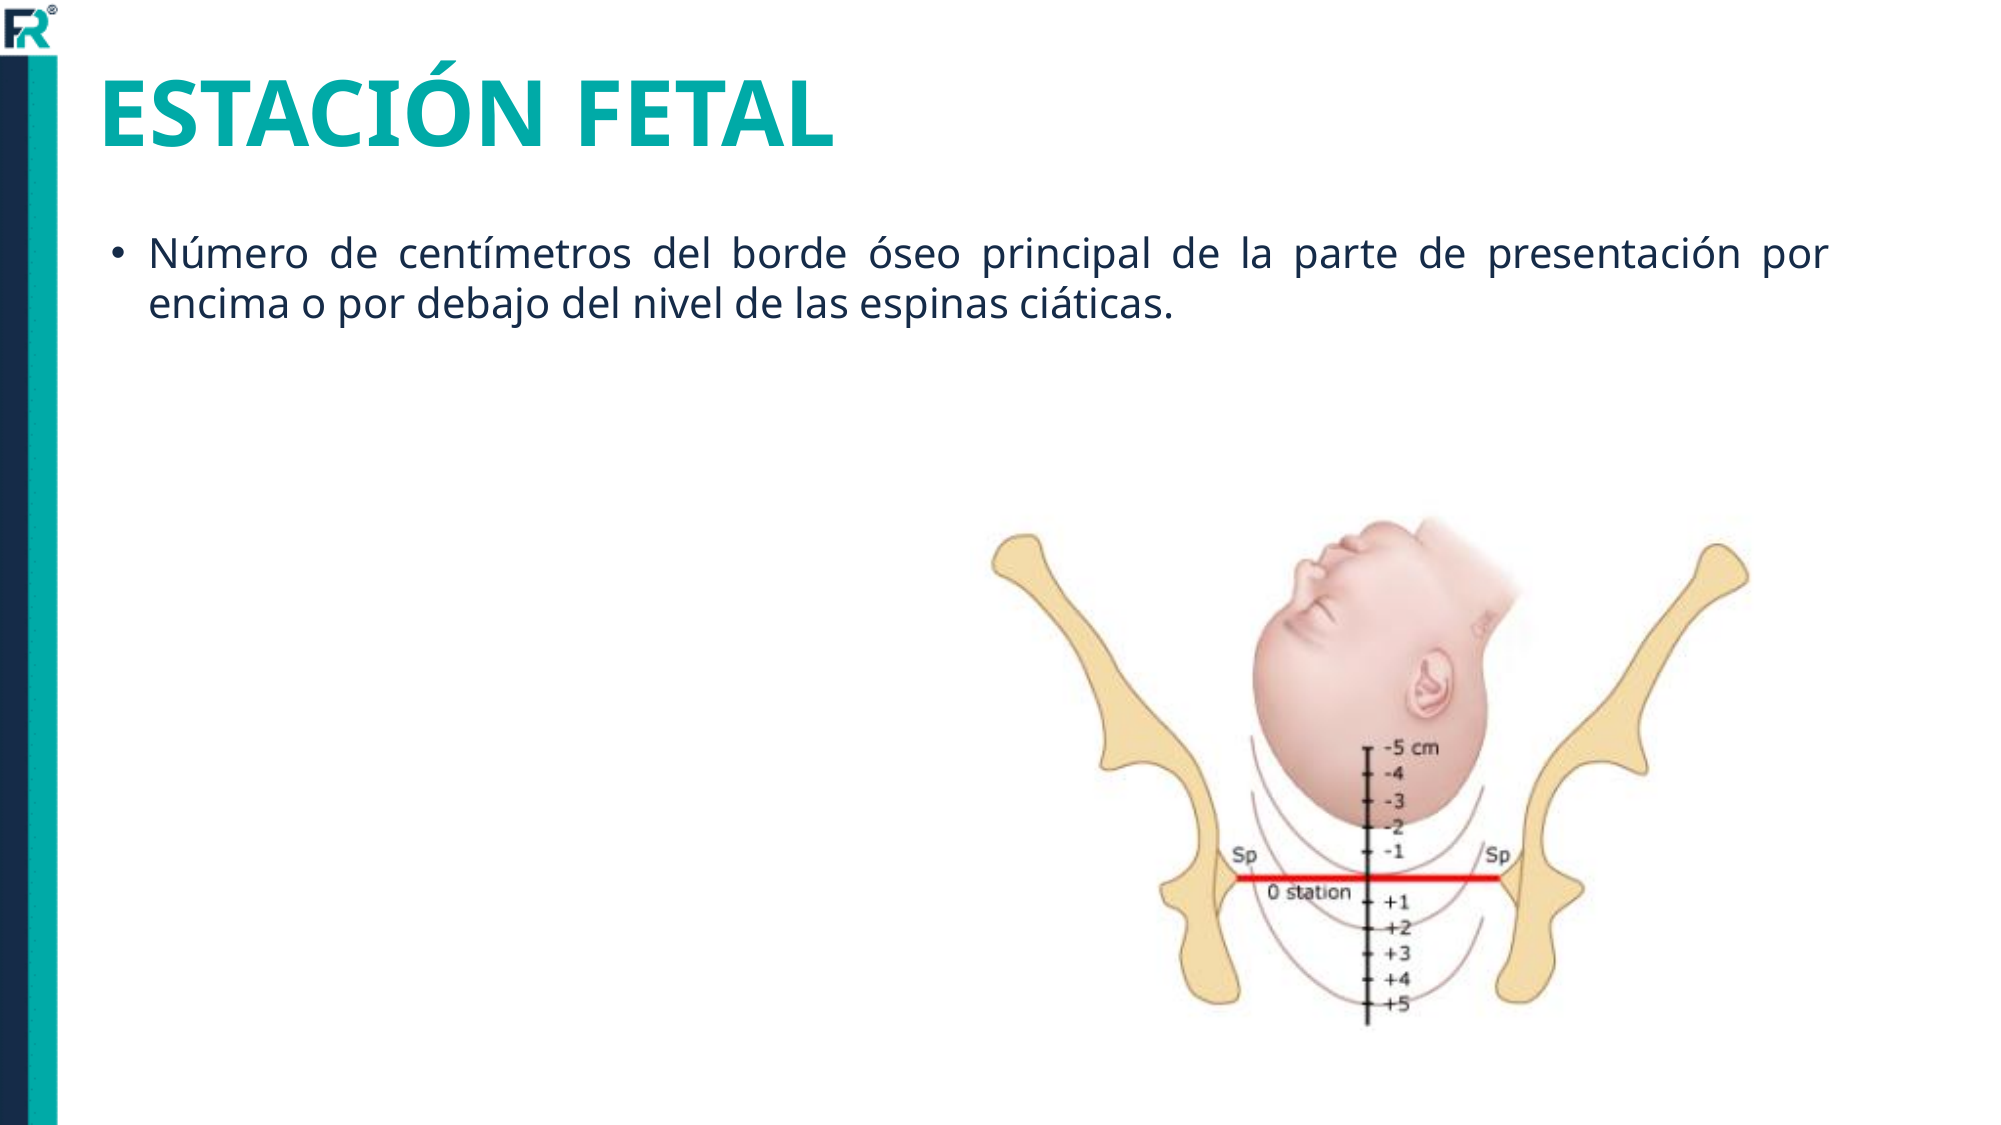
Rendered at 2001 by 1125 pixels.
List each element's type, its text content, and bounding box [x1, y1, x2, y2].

picture [0, 0, 2001, 1125]
title ESTACIÓN FETAL [82, 8, 1808, 226]
list Número de centímetros del borde óseo principal de la parte de presentación por encima o por debajo del nivel de las espinas ciáticas. [95, 219, 1846, 563]
